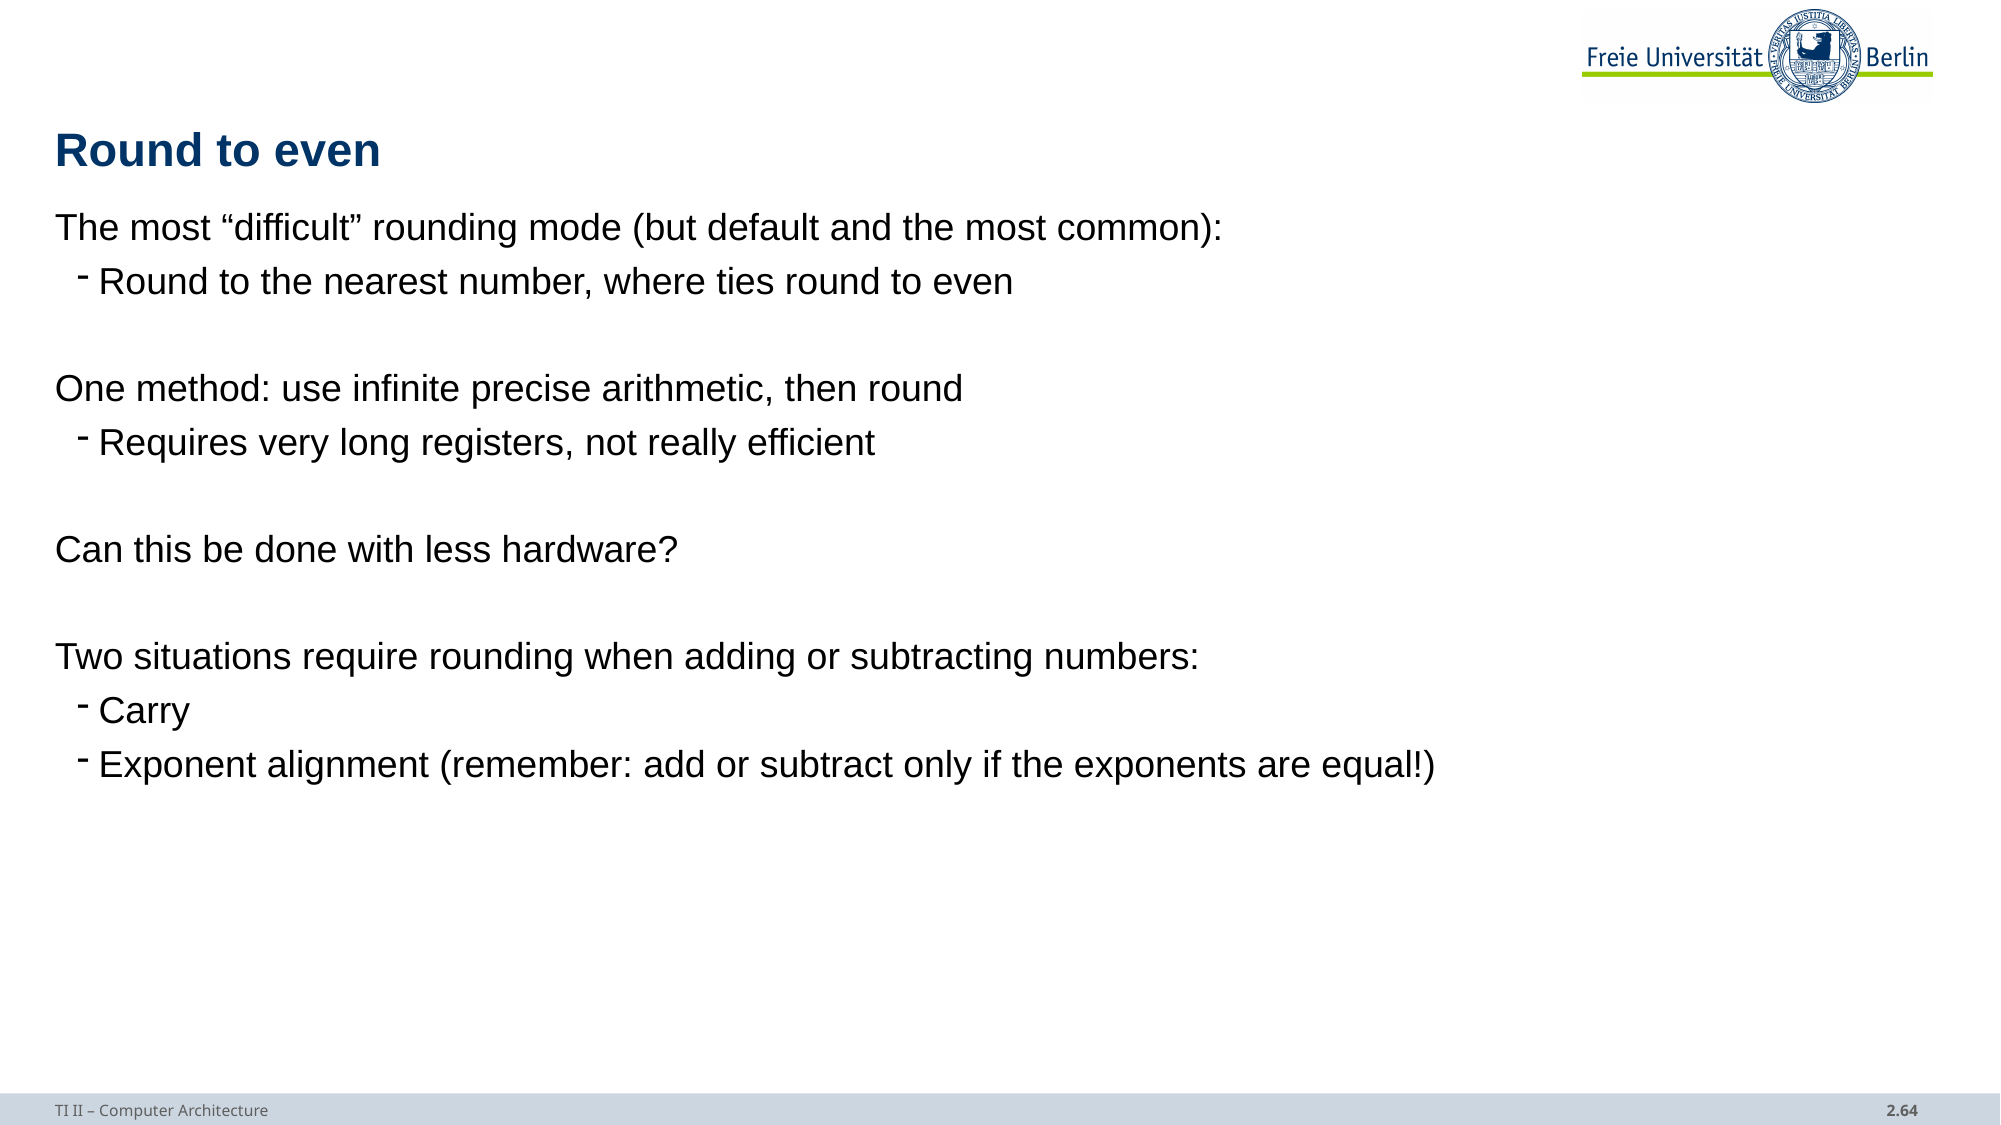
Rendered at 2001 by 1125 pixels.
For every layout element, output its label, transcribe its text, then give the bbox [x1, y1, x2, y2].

footer TI II – Computer Architecture [54, 1093, 1363, 1125]
title Round to even [54, 117, 1946, 188]
picture [1582, 9, 1933, 103]
list The most “difficult” rounding mode (but default and the most common): Round to the nearest number, where ties round to even One method: use infinite precise arithmetic, then round Requires very long registers, not really efficient Can this be done with less hardware? Two situations require rounding when adding or subtracting numbers: Carry Exponent alignment (remember: add or subtract only if the exponents are equal!) [54, 201, 1946, 1064]
